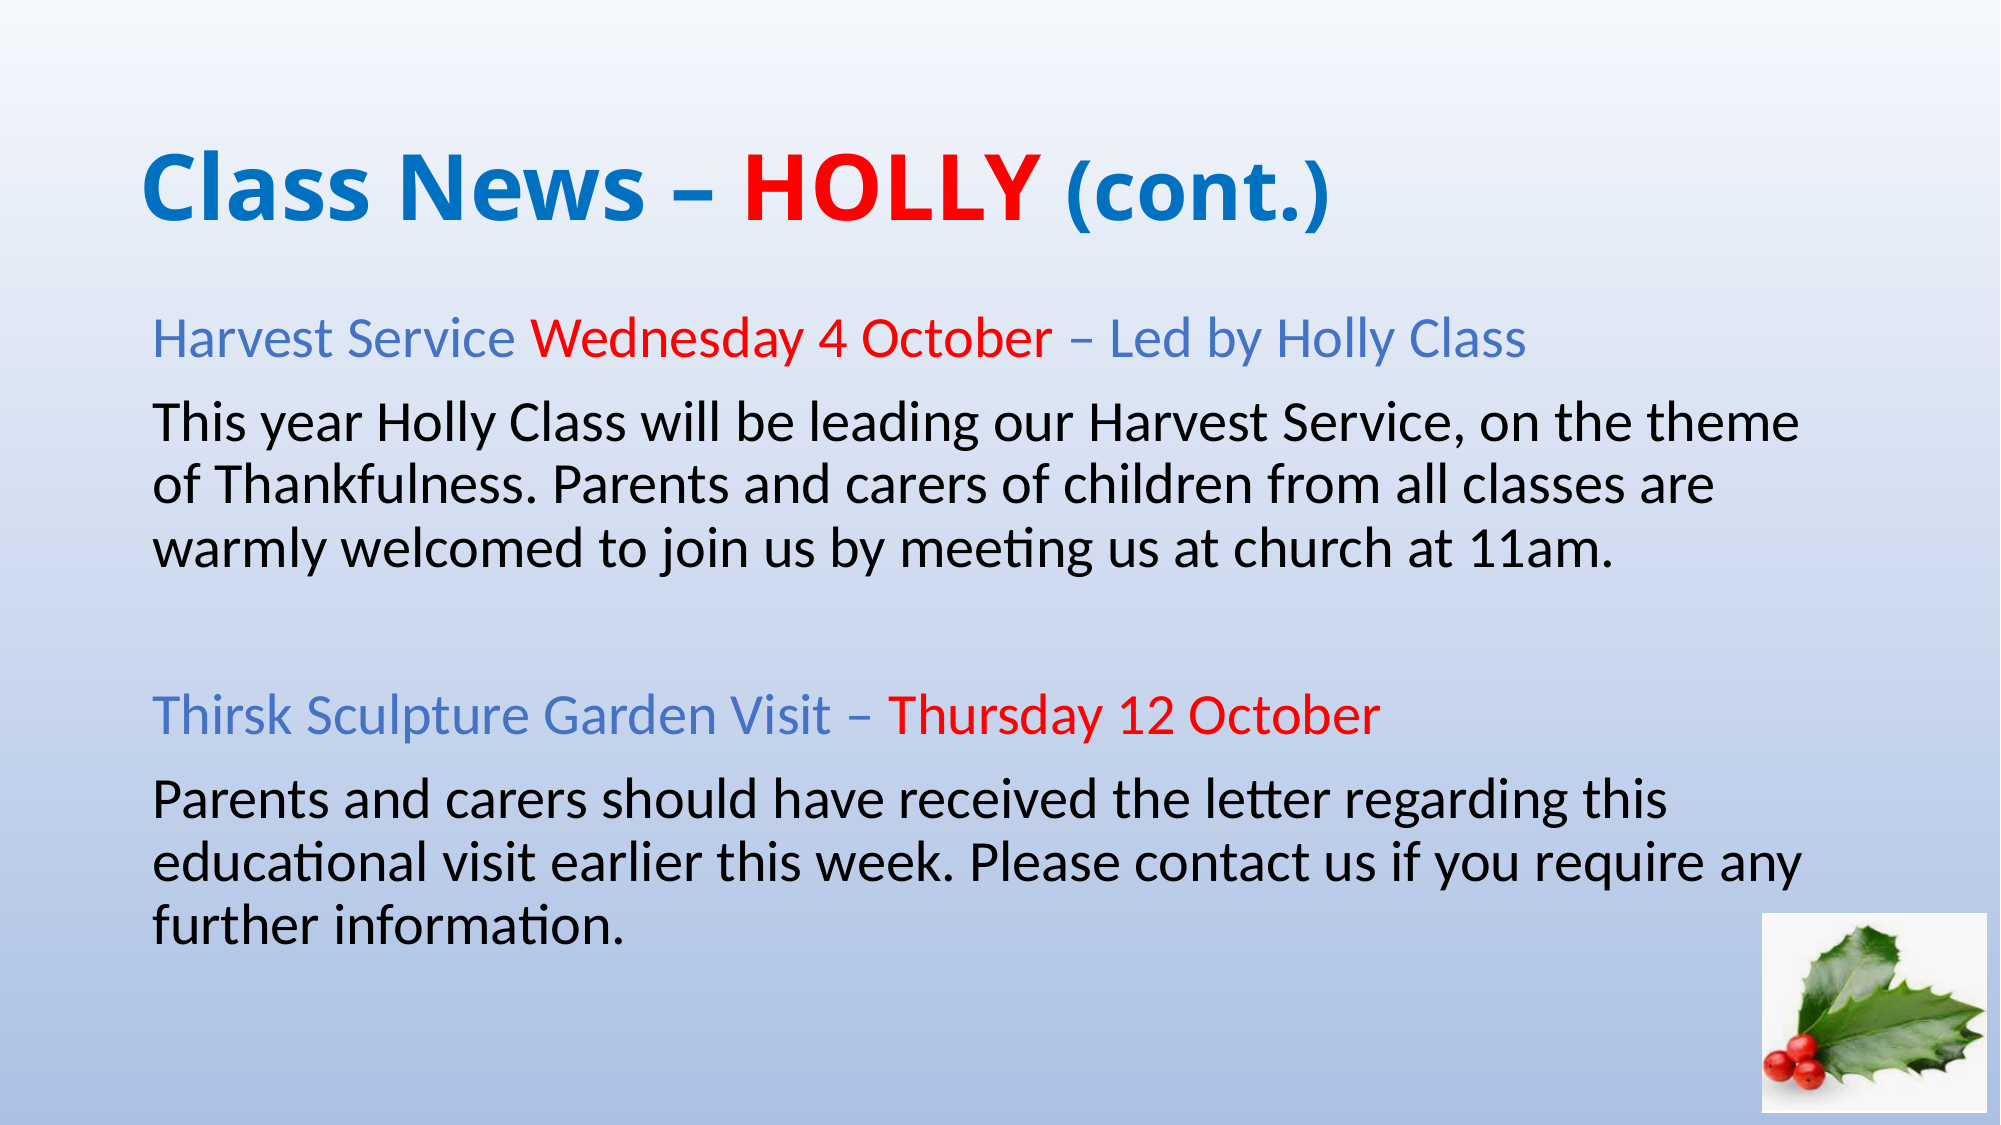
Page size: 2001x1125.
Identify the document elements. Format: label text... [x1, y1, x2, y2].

list Harvest Service Wednesday 4 October – Led by Holly Class This year Holly Class will be leading our Harvest Service, on the theme of Thankfulness. Parents and carers of children from all classes are warmly welcomed to join us by meeting us at church at 11am. Thirsk Sculpture Garden Visit – Thursday 12 October Parents and carers should have received the letter regarding this educational visit earlier this week. Please contact us if you require any further information. [137, 300, 1863, 1014]
text_box Class News – HOLLY (cont.) [124, 81, 2000, 300]
picture [1762, 913, 1987, 1113]
